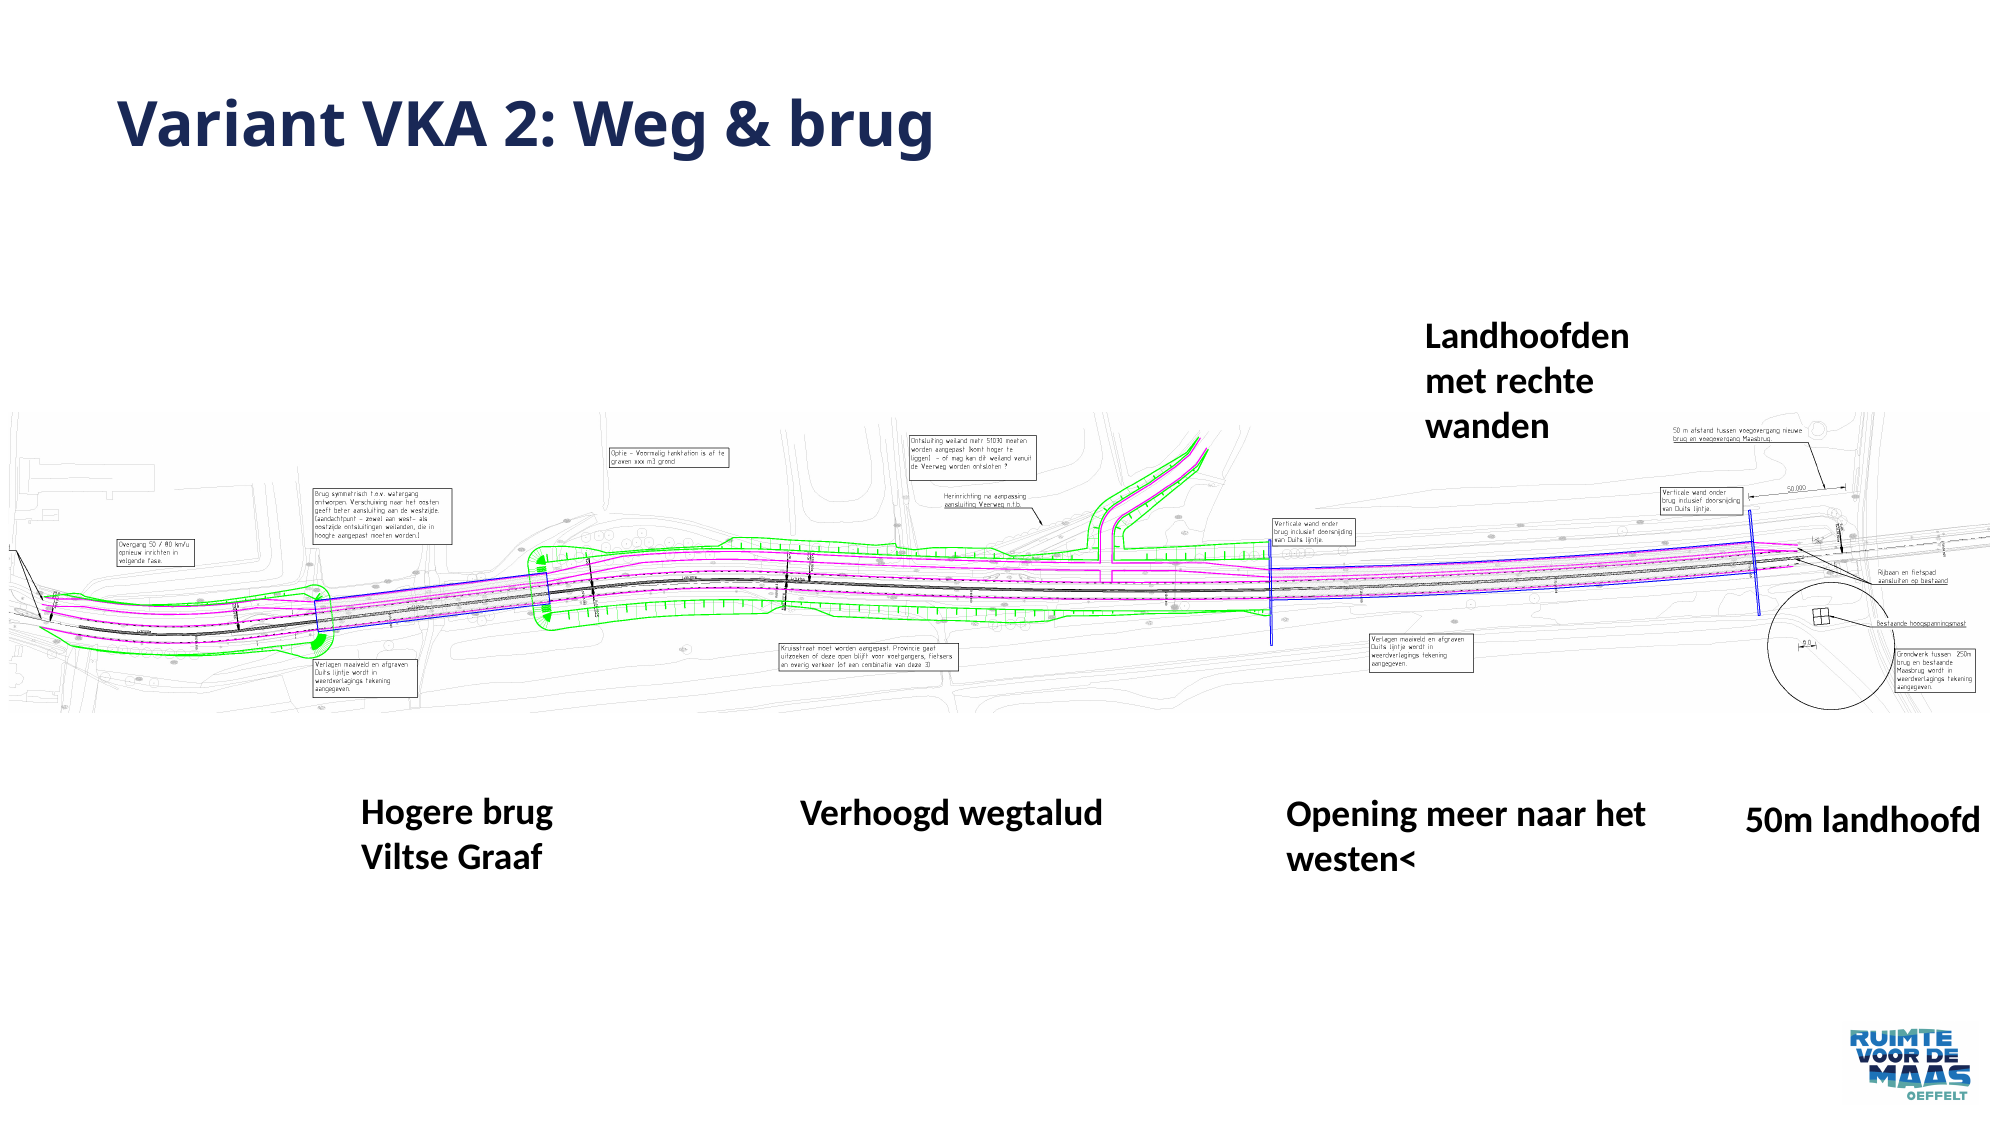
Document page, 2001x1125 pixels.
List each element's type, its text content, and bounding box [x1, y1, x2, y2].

picture [1842, 1021, 1979, 1105]
text_box Opening meer naar het westen< [1271, 781, 1722, 887]
picture [8, 412, 1990, 713]
text_box Variant VKA 2: Weg & brug [102, 76, 1956, 167]
text_box Hogere brug Viltse Graaf [346, 779, 797, 885]
text_box 50m landhoofd [1729, 787, 2000, 847]
text_box Verhoogd wegtalud [797, 780, 1235, 841]
text_box Landhoofden met rechte wanden [1409, 303, 1708, 412]
